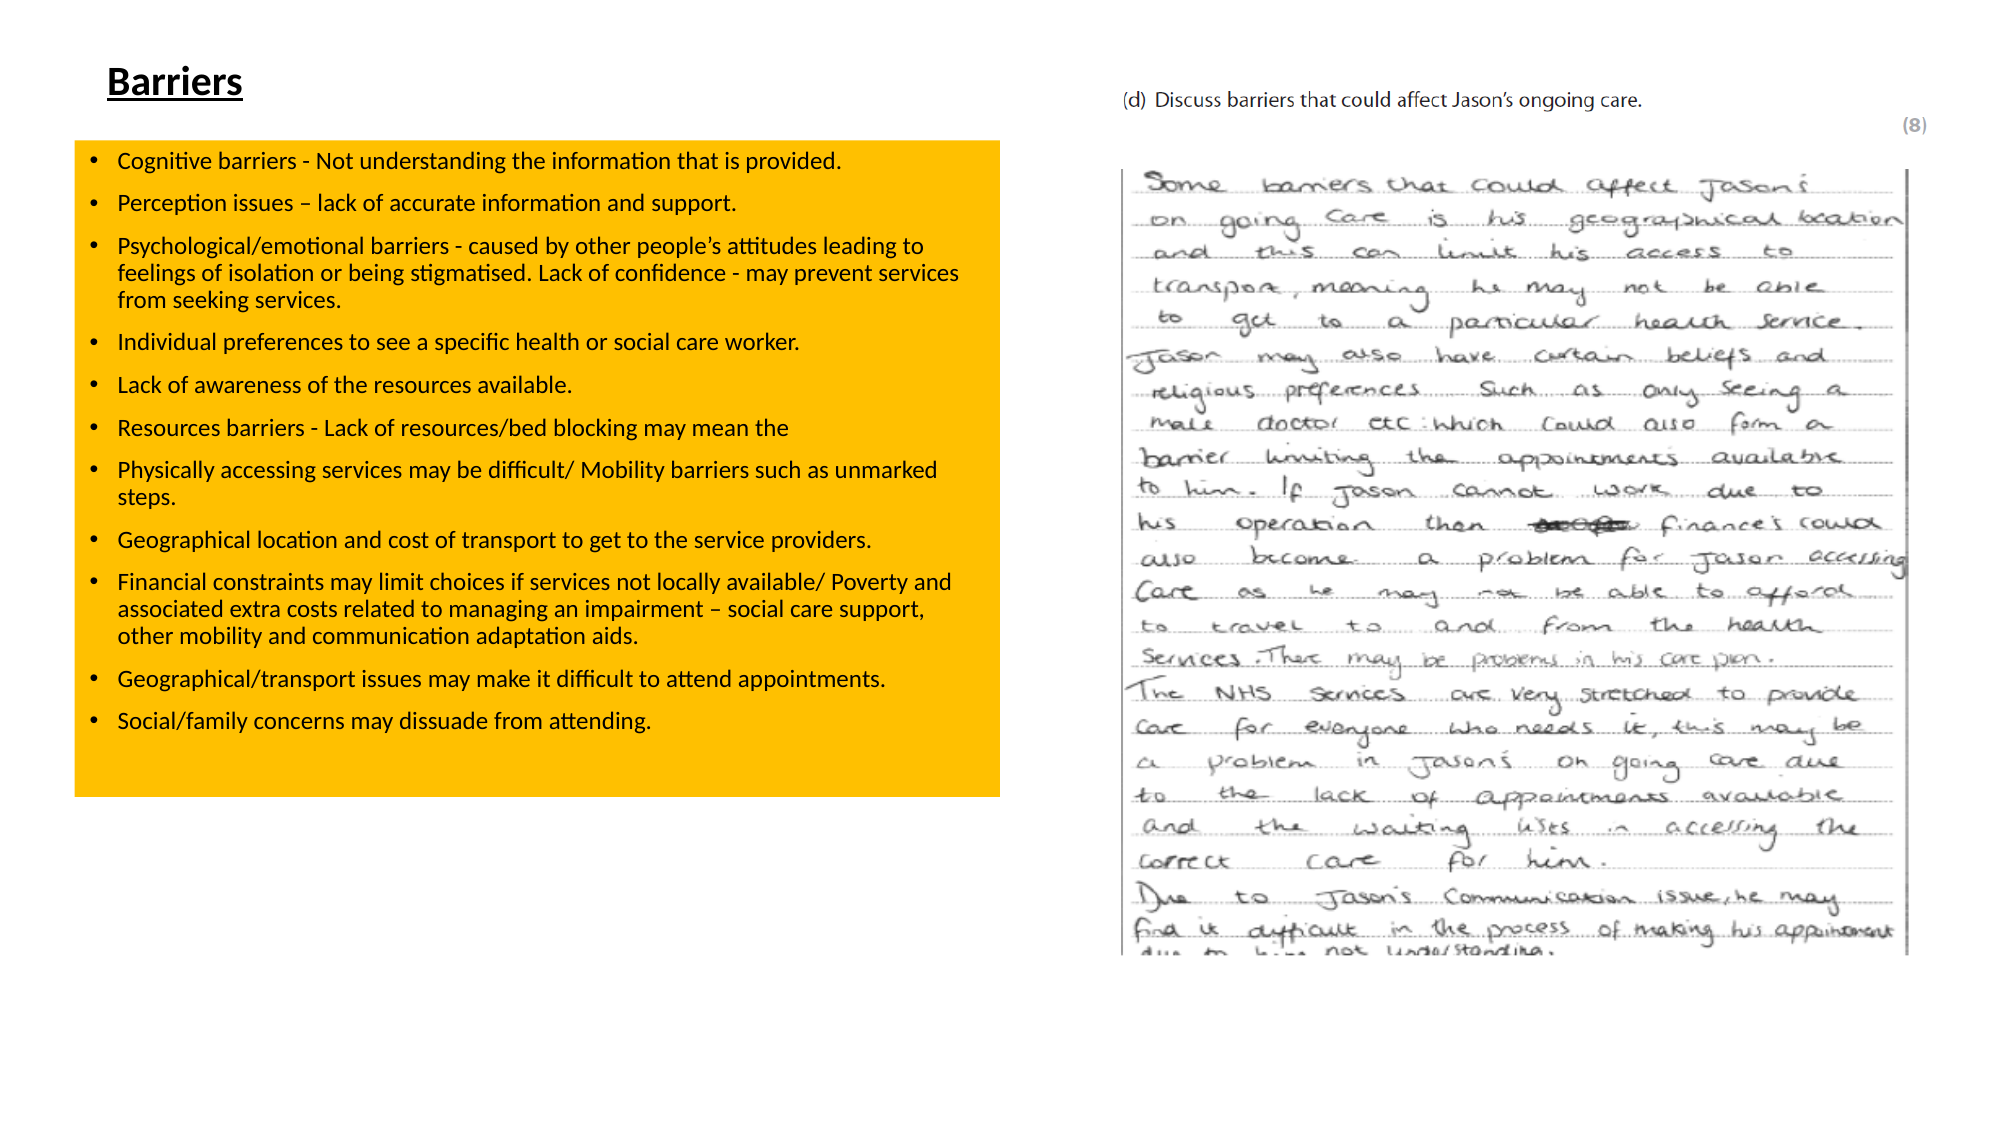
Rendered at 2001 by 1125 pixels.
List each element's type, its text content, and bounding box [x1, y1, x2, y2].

text_box Barriers [92, 51, 1908, 112]
picture [1121, 80, 1936, 141]
picture [1121, 168, 1918, 977]
list Cognitive barriers - Not understanding the information that is provided. Perception issues – lack of accurate information and support. Psychological/emotional barriers - caused by other people’s attitudes leading to feelings of isolation or being stigmatised. Lack of confidence - may prevent services from seeking services. Individual preferences to see a specific health or social care worker. Lack of awareness of the resources available. Resources barriers - Lack of resources/bed blocking may mean the Physically accessing services may be difficult/ Mobility barriers such as unmarked steps. Geographical location and cost of transport to get to the service providers. Financial constraints may limit choices if services not locally available/ Poverty and associated extra costs related to managing an impairment – social care support, other mobility and communication adaptation aids. Geographical/transport issues may make it difficult to attend appointments. Social/family concerns may dissuade from attending. [74, 140, 1000, 797]
